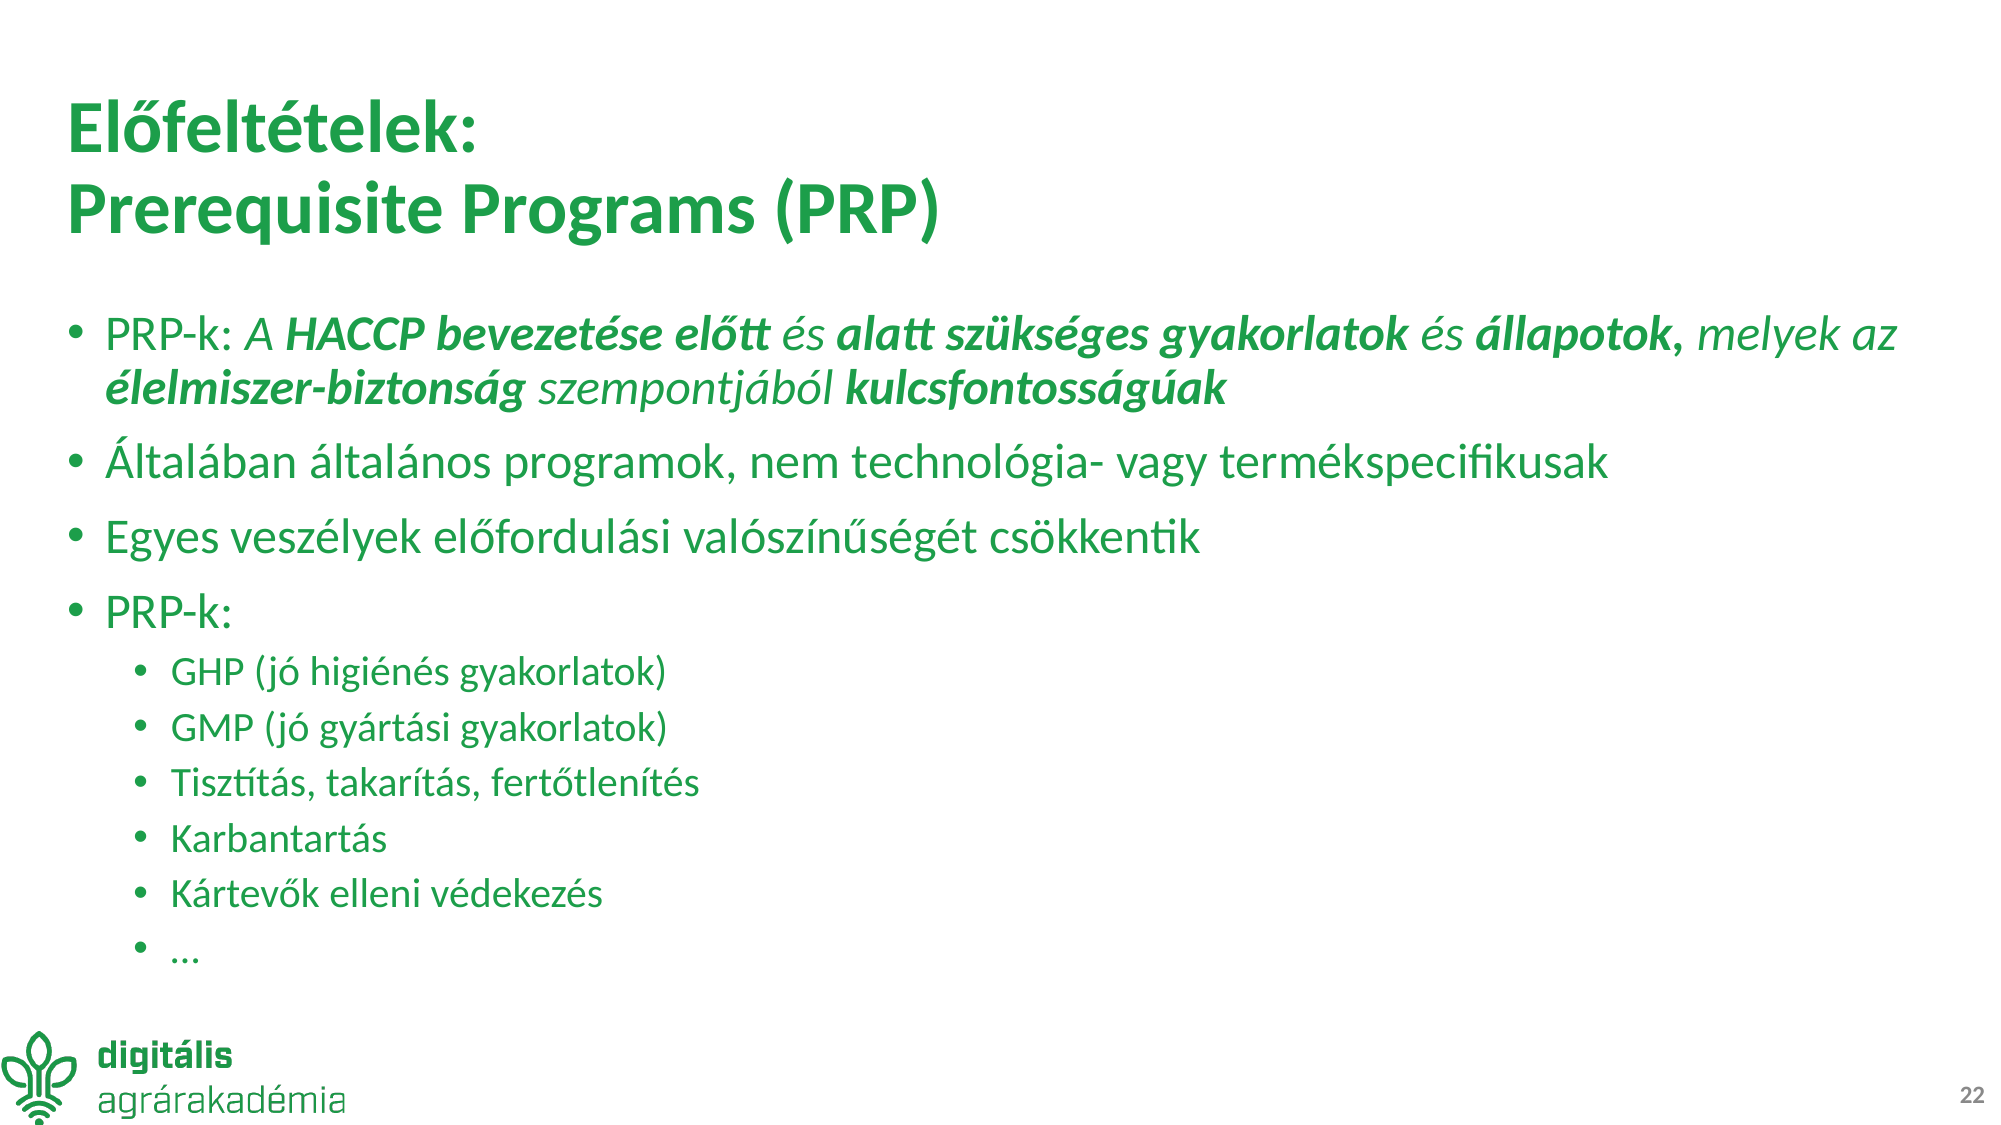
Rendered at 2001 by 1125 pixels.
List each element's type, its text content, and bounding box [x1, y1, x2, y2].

list PRP-k: A HACCP bevezetése előtt és alatt szükséges gyakorlatok és állapotok, melyek az élelmiszer-biztonság szempontjából kulcsfontosságúak Általában általános programok, nem technológia- vagy termékspecifikusak Egyes veszélyek előfordulási valószínűségét csökkentik PRP-k: GHP (jó higiénés gyakorlatok) GMP (jó gyártási gyakorlatok) Tisztítás, takarítás, fertőtlenítés Karbantartás Kártevők elleni védekezés … [52, 299, 1949, 1014]
picture [0, 1031, 345, 1125]
title Előfeltételek: Prerequisite Programs (PRP) [52, 59, 1949, 278]
slide_number 22 [1917, 1064, 2000, 1124]
